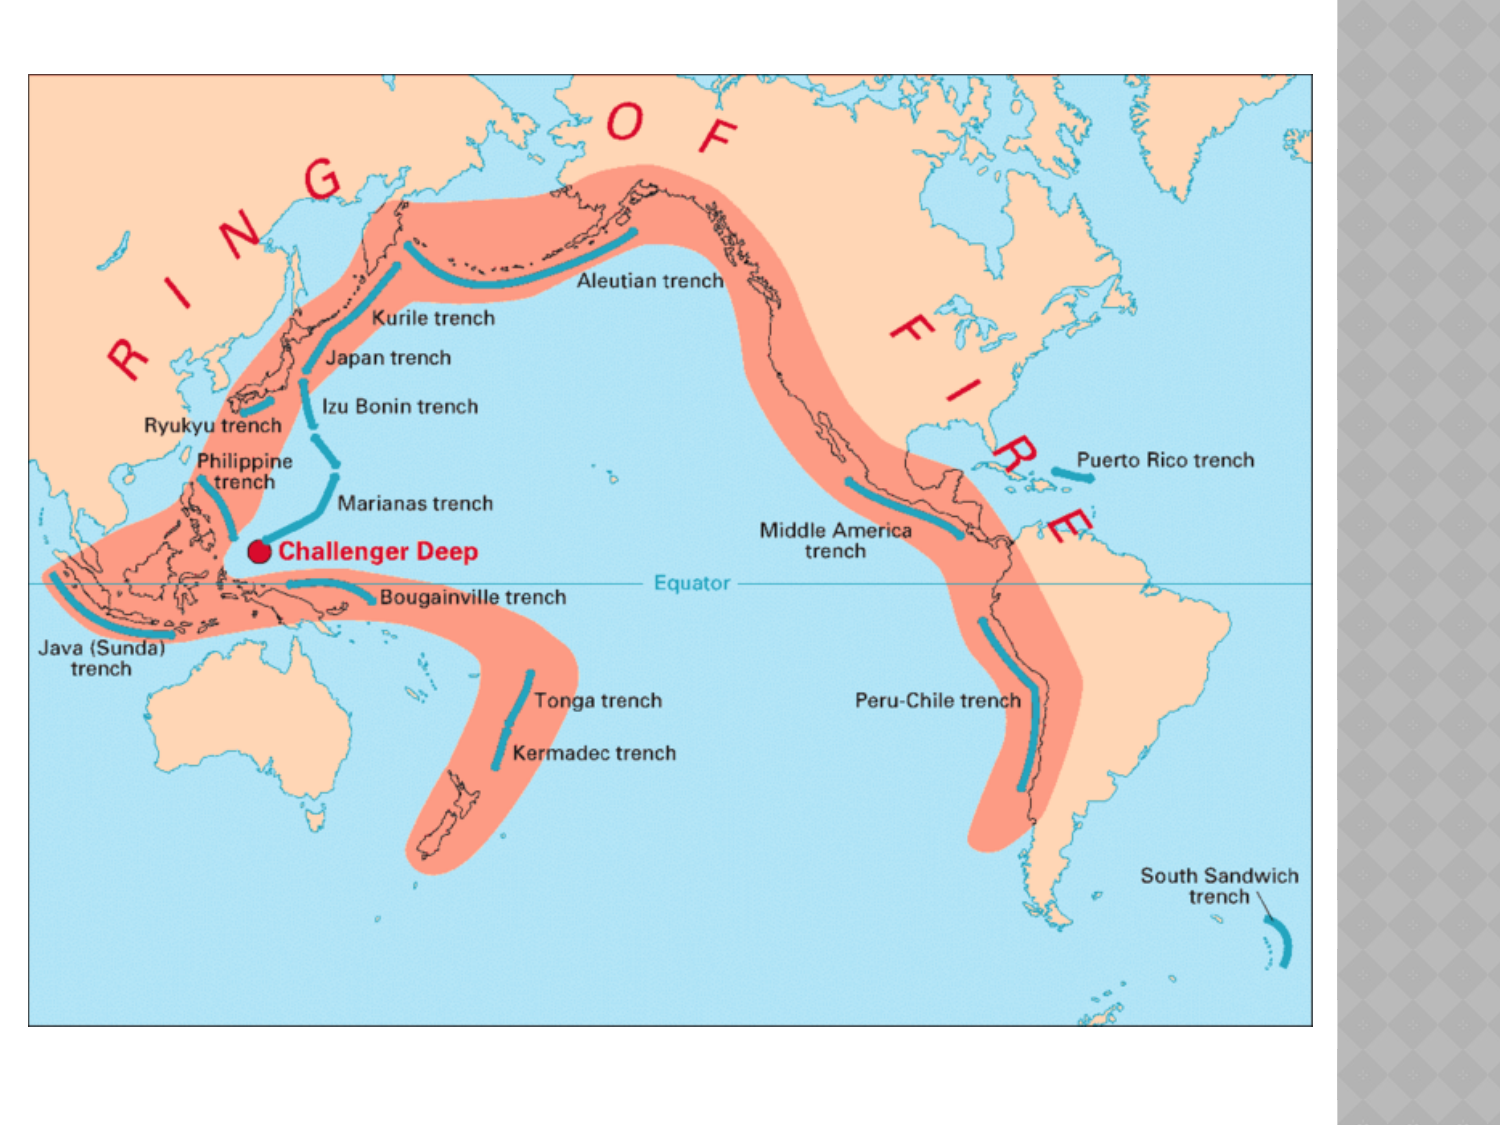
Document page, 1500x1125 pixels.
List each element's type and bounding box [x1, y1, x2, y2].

picture [28, 74, 1313, 1027]
